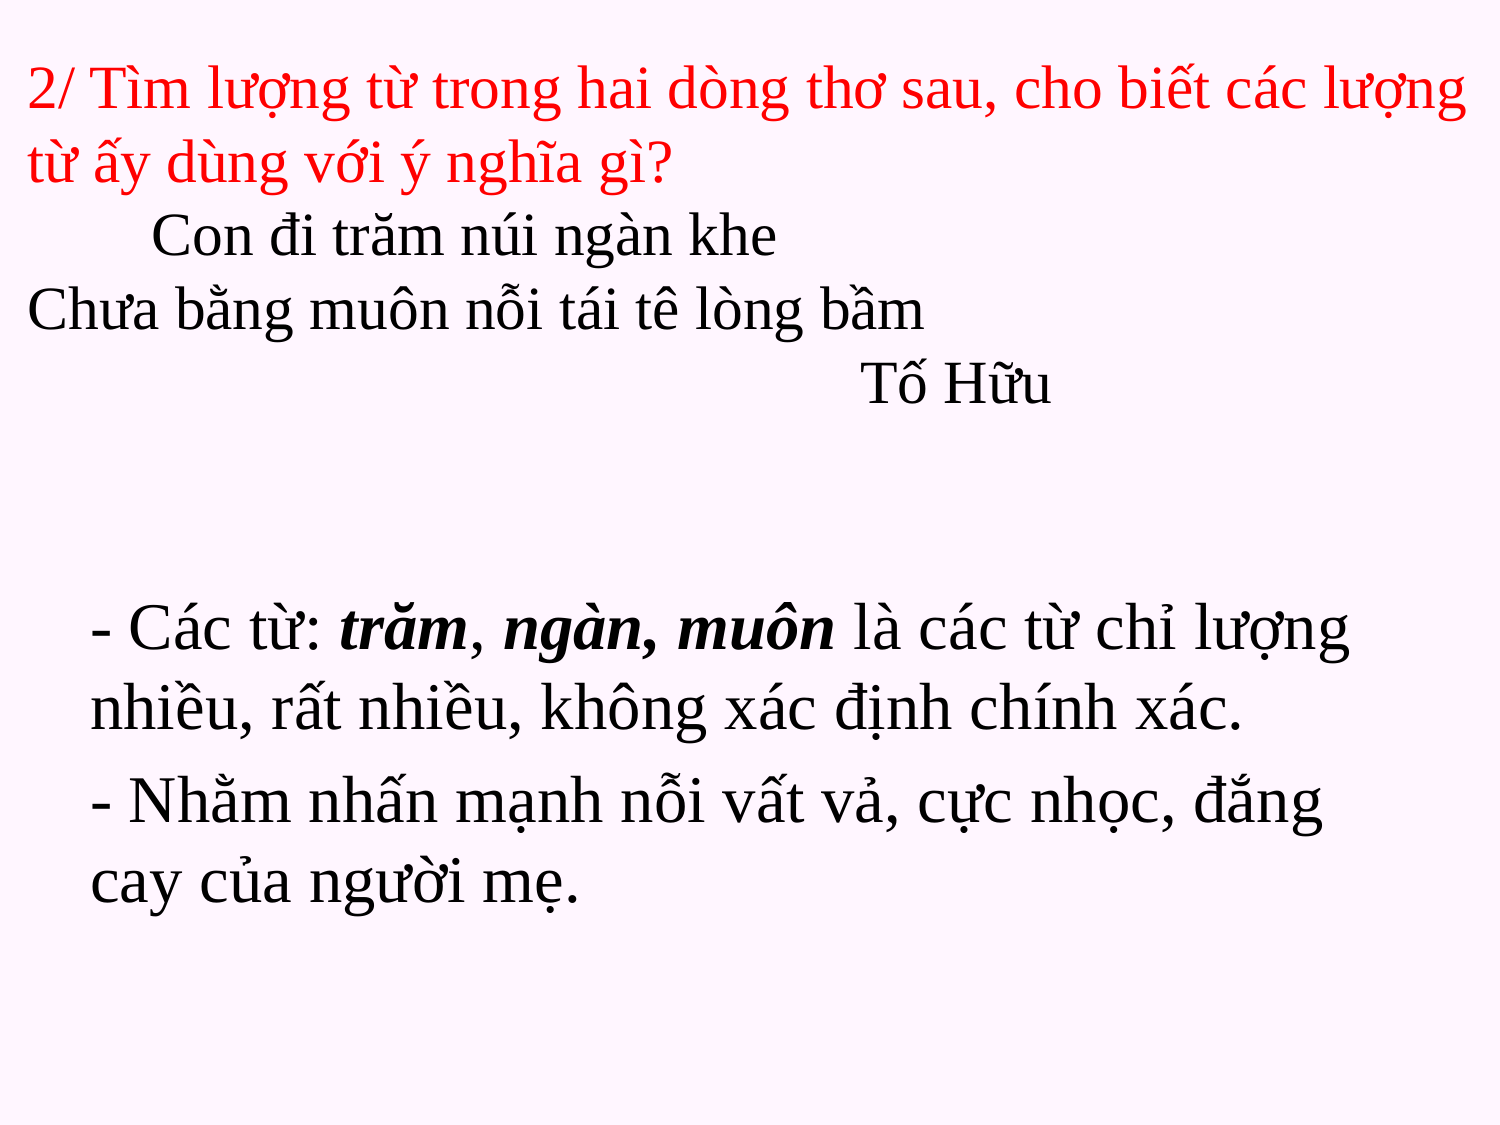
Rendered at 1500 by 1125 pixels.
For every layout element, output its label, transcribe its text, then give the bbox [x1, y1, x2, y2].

title 2/ Tìm lượng từ trong hai dòng thơ sau, cho biết các lượng từ ấy dùng với ý nghĩa gì? Con đi trăm núi ngàn khe Chưa bằng muôn nỗi tái tê lòng bầm Tố Hữu [12, 37, 1500, 425]
list - Các từ: trăm, ngàn, muôn là các từ chỉ lượng nhiều, rất nhiều, không xác định chính xác. - Nhằm nhấn mạnh nỗi vất vả, cực nhọc, đắng cay của người mẹ. [75, 575, 1425, 938]
